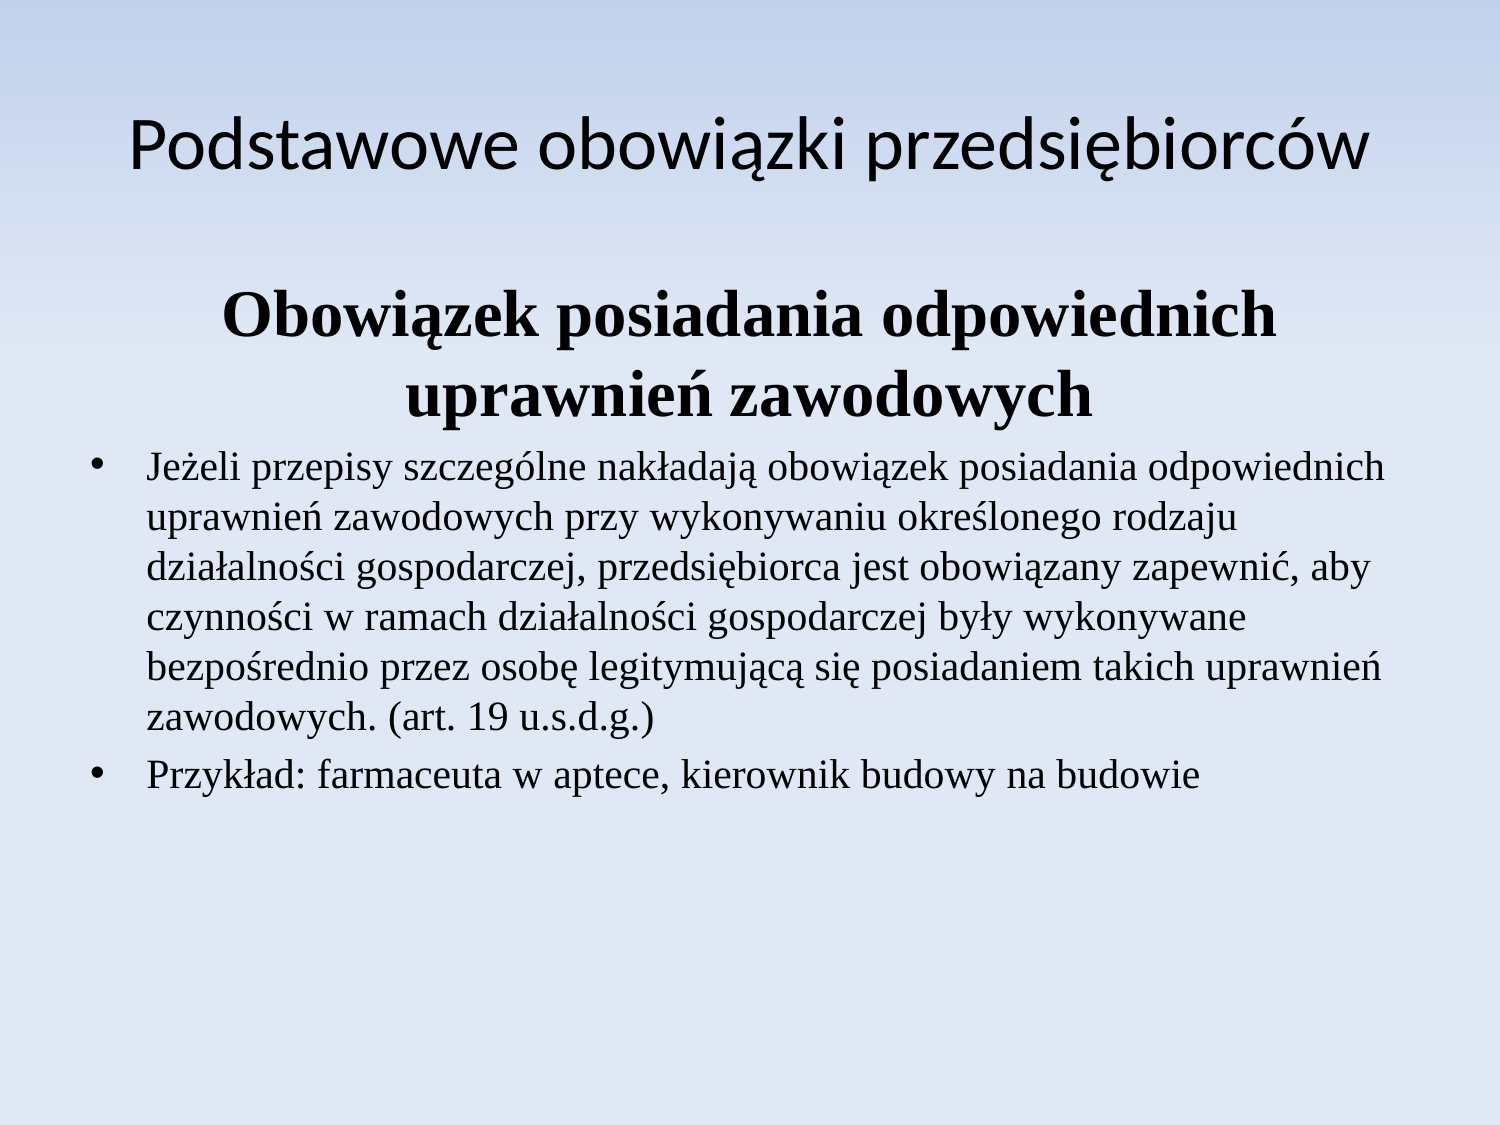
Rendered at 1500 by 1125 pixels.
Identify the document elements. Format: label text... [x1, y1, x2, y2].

title Podstawowe obowiązki przedsiębiorców [75, 45, 1425, 233]
list Obowiązek posiadania odpowiednich uprawnień zawodowych Jeżeli przepisy szczególne nakładają obowiązek posiadania odpowiednich uprawnień zawodowych przy wykonywaniu określonego rodzaju działalności gospodarczej, przedsiębiorca jest obowiązany zapewnić, aby czynności w ramach działalności gospodarczej były wykonywane bezpośrednio przez osobę legitymującą się posiadaniem takich uprawnień zawodowych. (art. 19 u.s.d.g.) Przykład: farmaceuta w aptece, kierownik budowy na budowie [75, 262, 1425, 1005]
